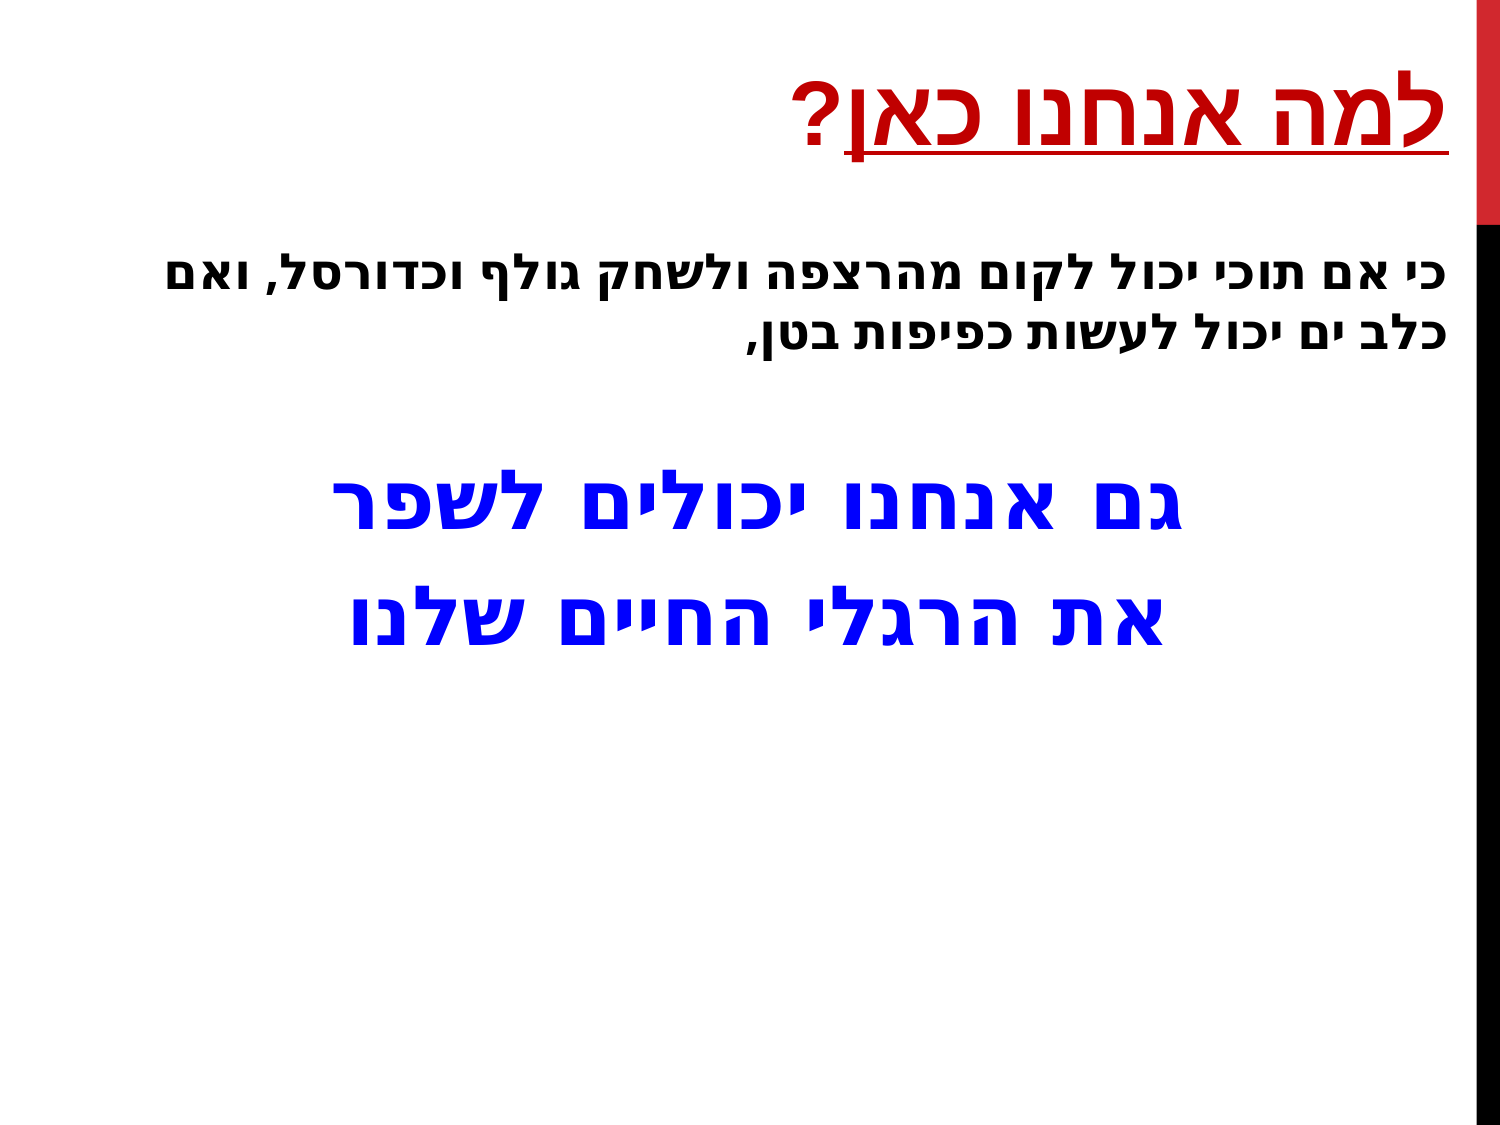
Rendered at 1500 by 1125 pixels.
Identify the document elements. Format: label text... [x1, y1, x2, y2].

text_box כי אם תוכי יכול לקום מהרצפה ולשחק גולף וכדורסל, ואם כלב ים יכול לעשות כפיפות בטן, גם אנחנו יכולים לשפר את הרגלי החיים שלנו [53, 231, 1464, 1059]
text_box למה אנחנו כאן? [54, 46, 1464, 172]
text_box [0, 0, 1500, 160]
